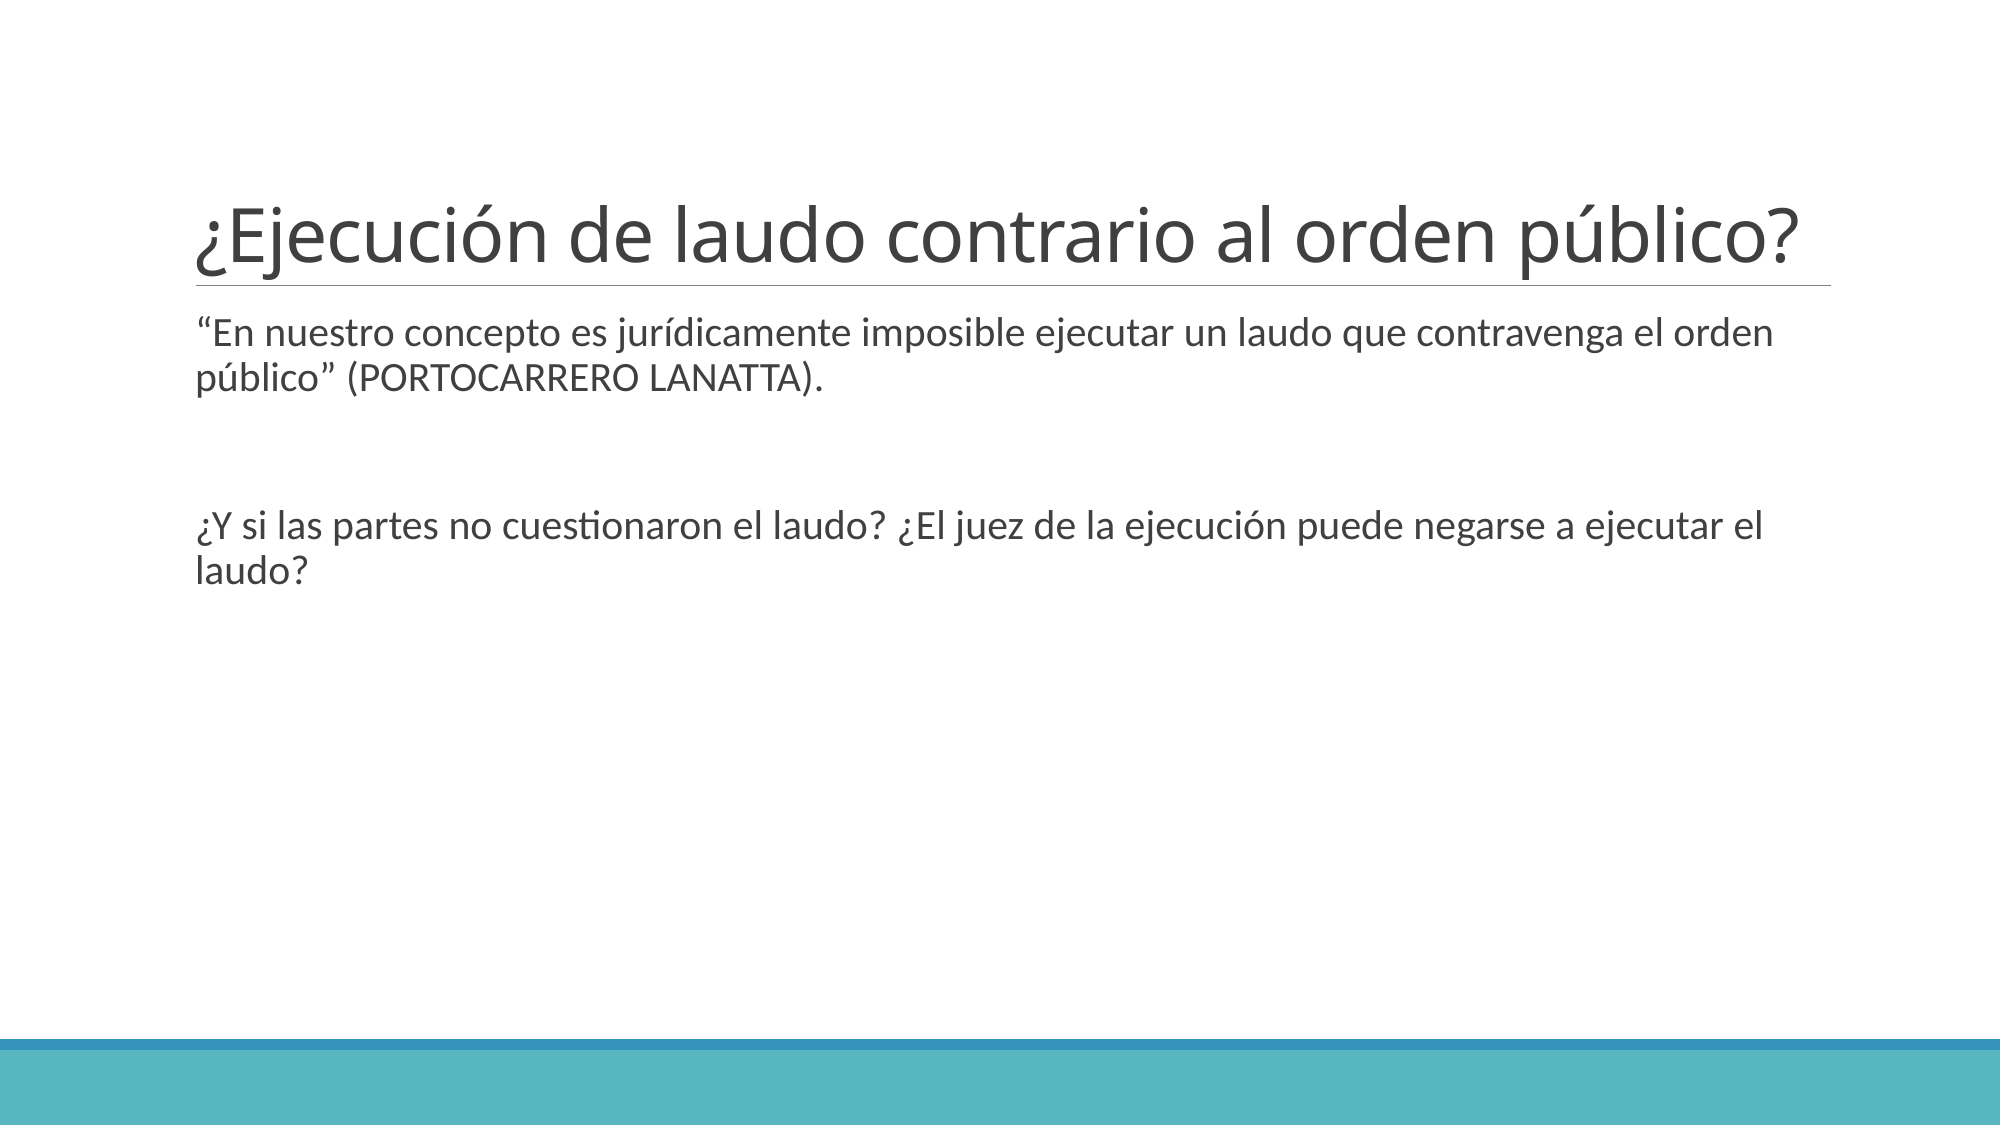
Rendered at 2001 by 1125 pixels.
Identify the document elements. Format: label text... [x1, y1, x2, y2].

title ¿Ejecución de laudo contrario al orden público? [180, 47, 1830, 285]
list “En nuestro concepto es jurídicamente imposible ejecutar un laudo que contravenga el orden público” (PORTOCARRERO LANATTA). ¿Y si las partes no cuestionaron el laudo? ¿El juez de la ejecución puede negarse a ejecutar el laudo? [180, 302, 1830, 963]
